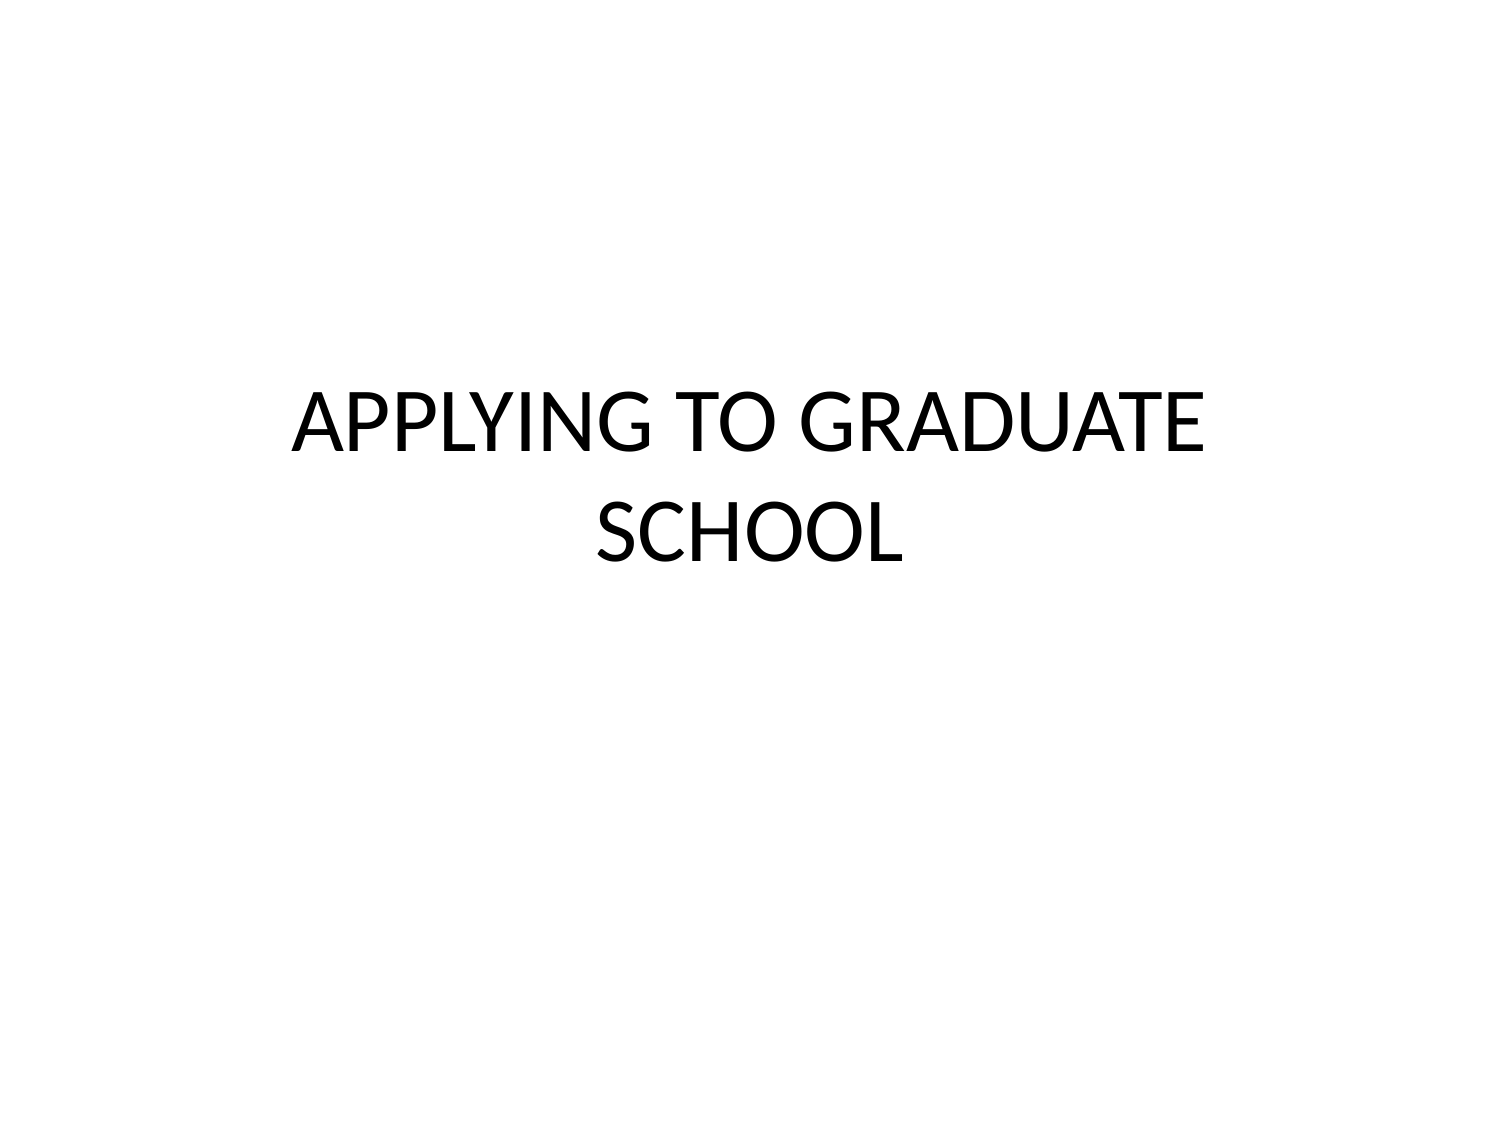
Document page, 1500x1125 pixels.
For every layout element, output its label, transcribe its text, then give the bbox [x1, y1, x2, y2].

title APPLYING TO GRADUATE SCHOOL [112, 349, 1388, 591]
